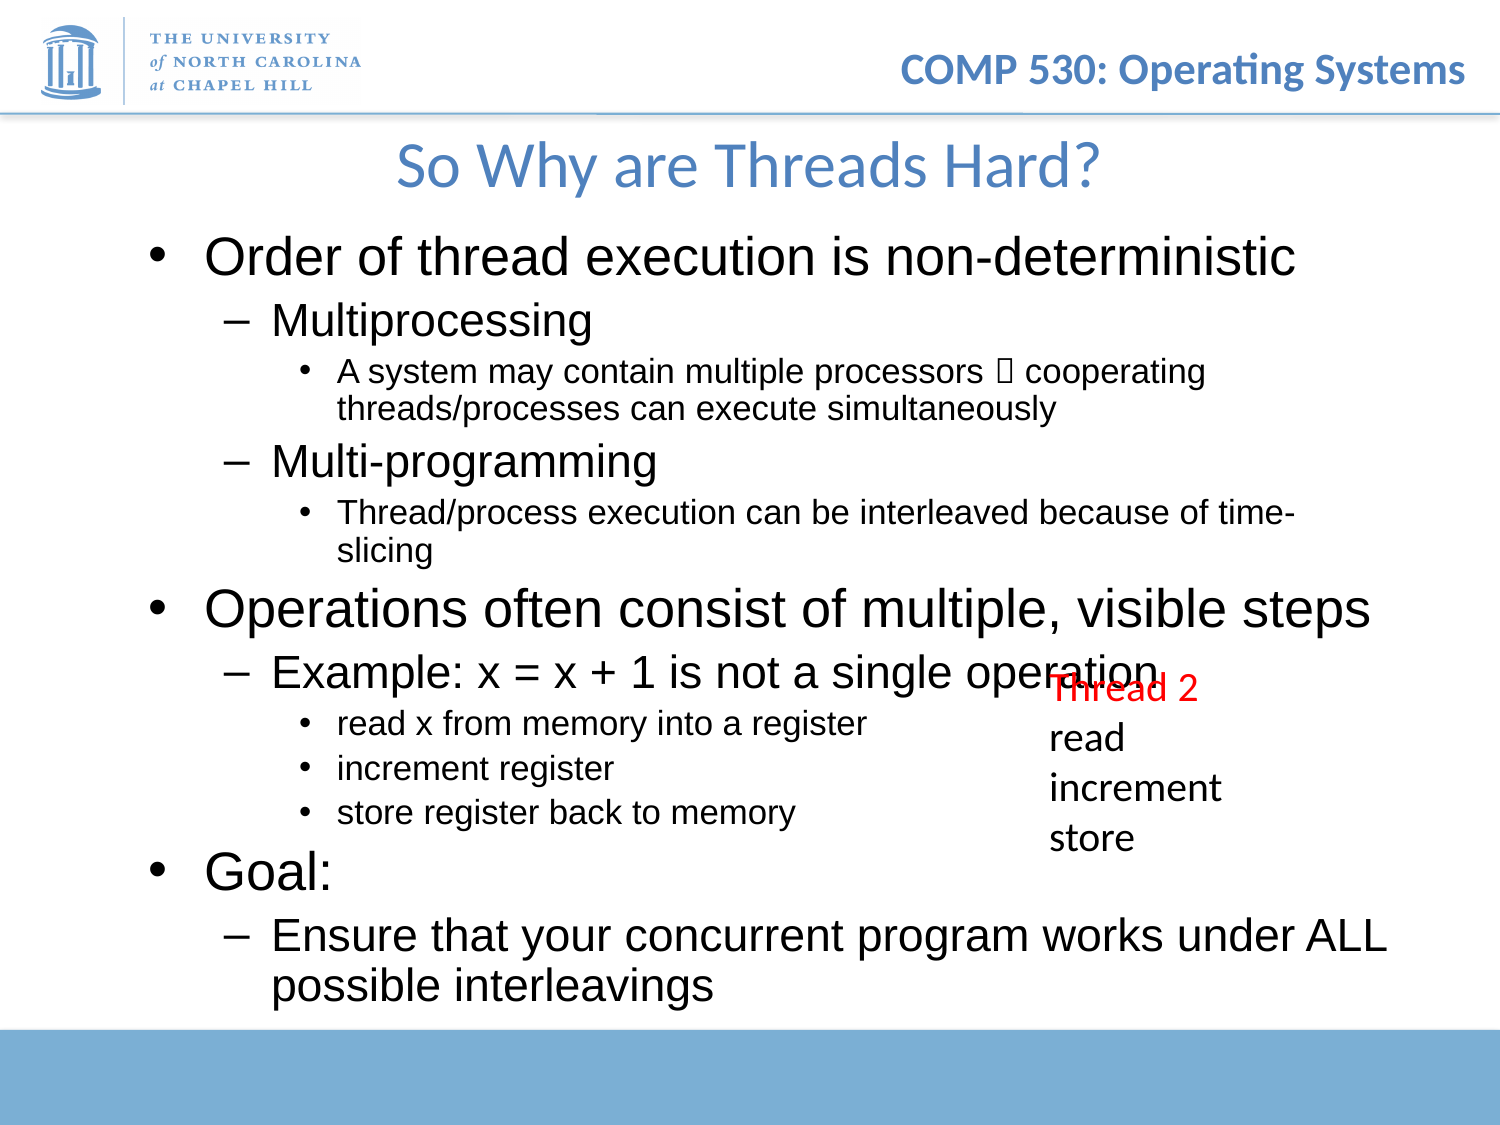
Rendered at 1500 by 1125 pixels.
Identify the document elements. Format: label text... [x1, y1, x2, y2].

title So Why are Threads Hard? [0, 113, 1500, 209]
text_box Thread 2 read increment store [1034, 652, 1362, 868]
picture [41, 17, 361, 105]
list Order of thread execution is non-deterministic Multiprocessing A system may contain multiple processors  cooperating threads/processes can execute simultaneously Multi-programming Thread/process execution can be interleaved because of time-slicing Operations often consist of multiple, visible steps Example: x = x + 1 is not a single operation read x from memory into a register increment register store register back to memory Goal: Ensure that your concurrent program works under ALL possible interleavings [133, 220, 1409, 1059]
